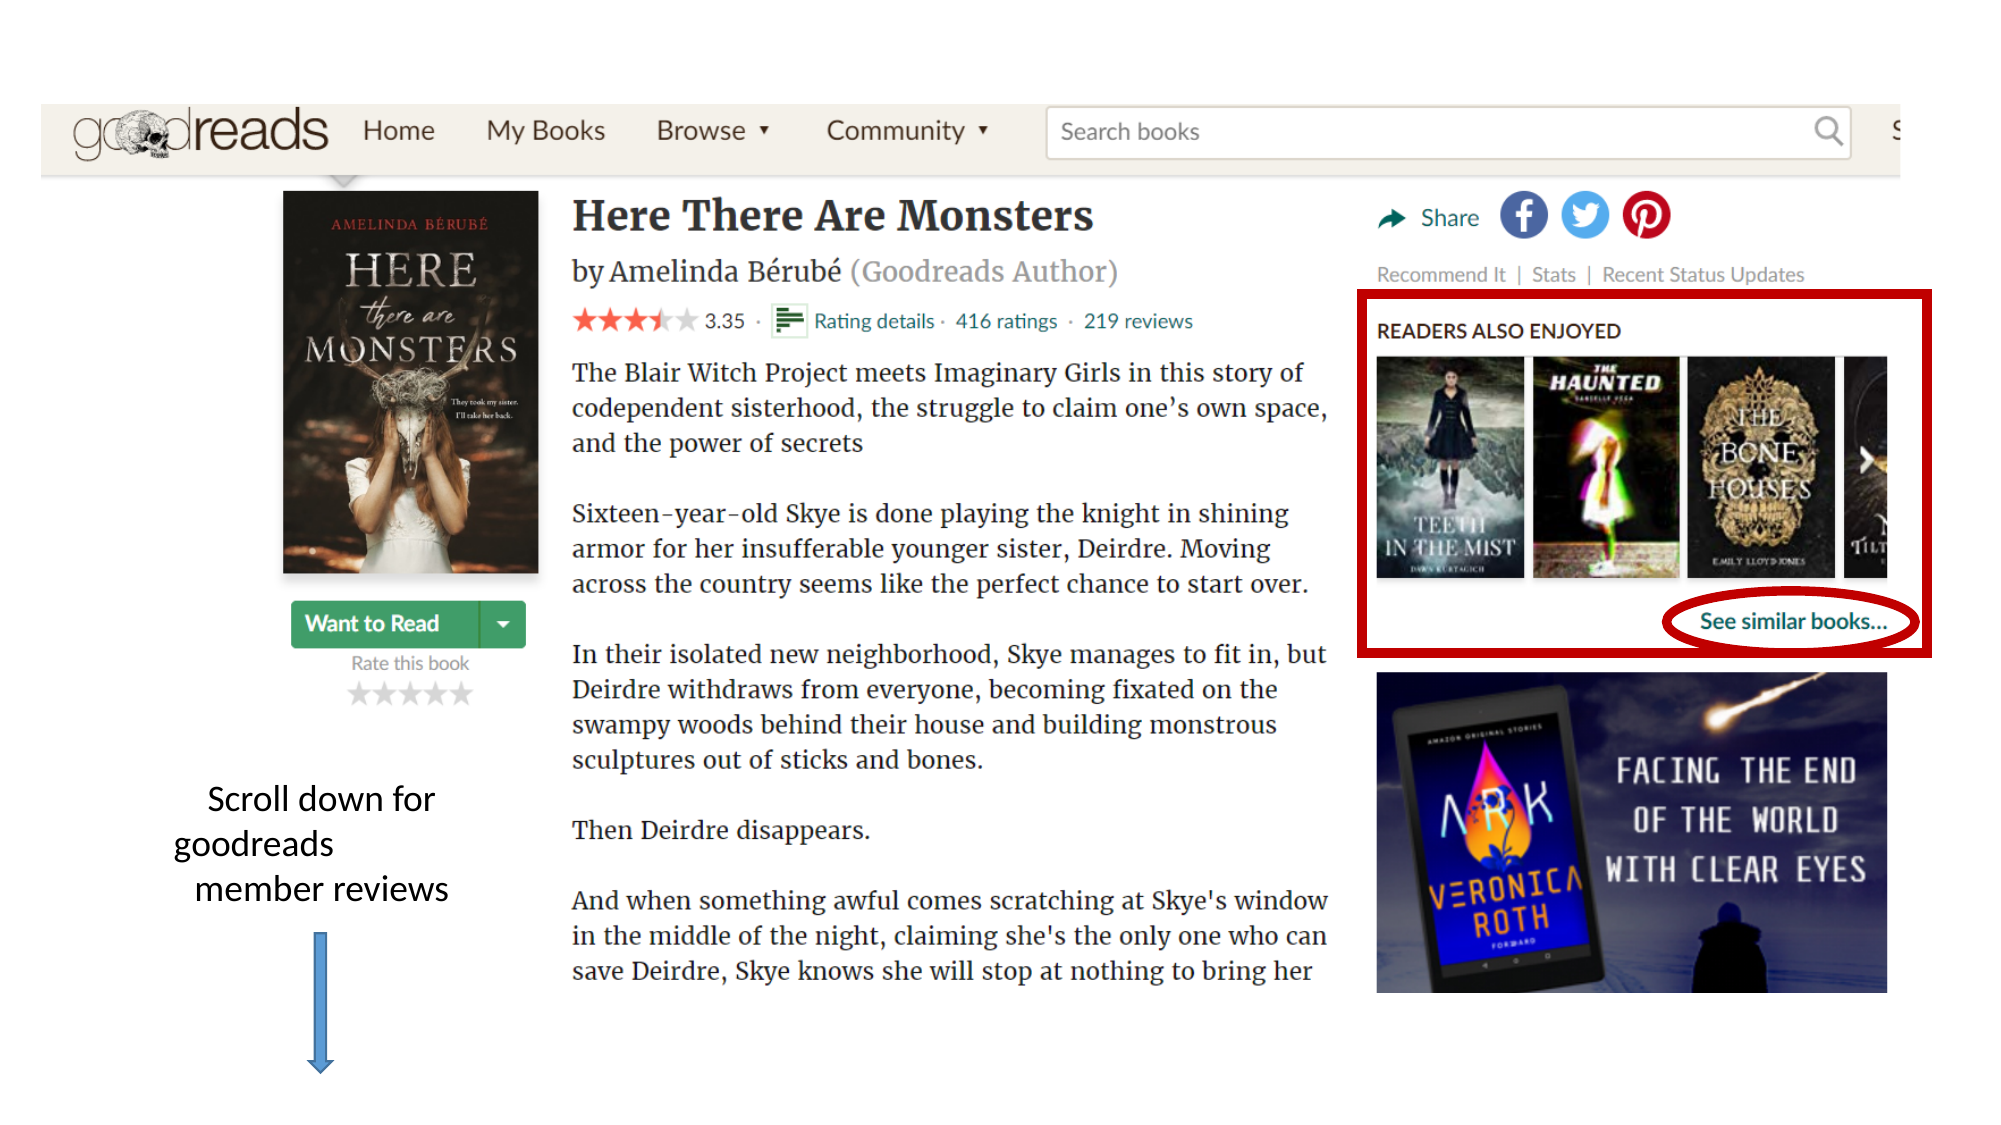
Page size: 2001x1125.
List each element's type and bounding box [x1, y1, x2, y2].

text_box [306, 993, 335, 1075]
text_box [41, 104, 1928, 993]
